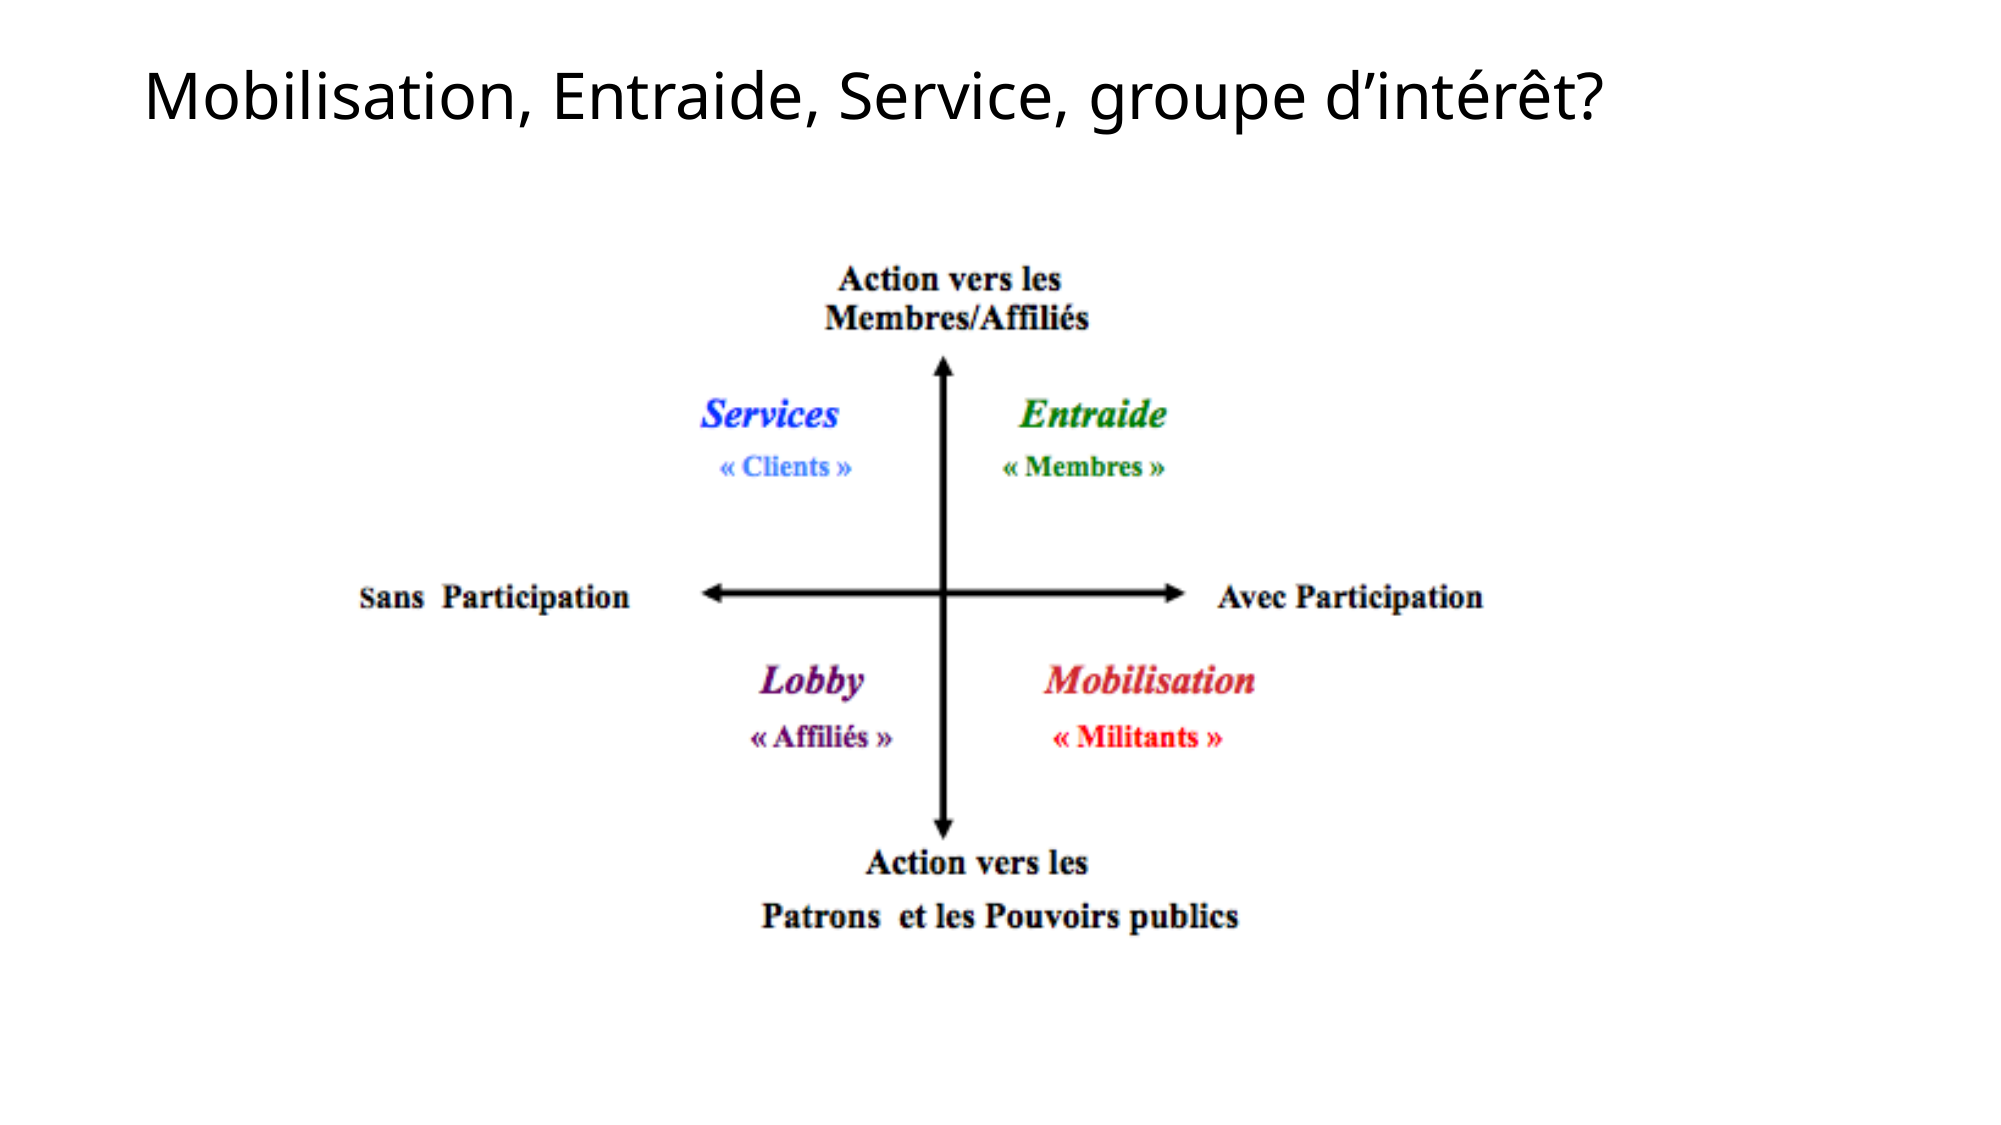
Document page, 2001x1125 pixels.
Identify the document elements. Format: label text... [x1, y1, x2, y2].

picture [286, 196, 1704, 1036]
title Mobilisation, Entraide, Service, groupe d’intérêt? [128, 29, 1922, 279]
